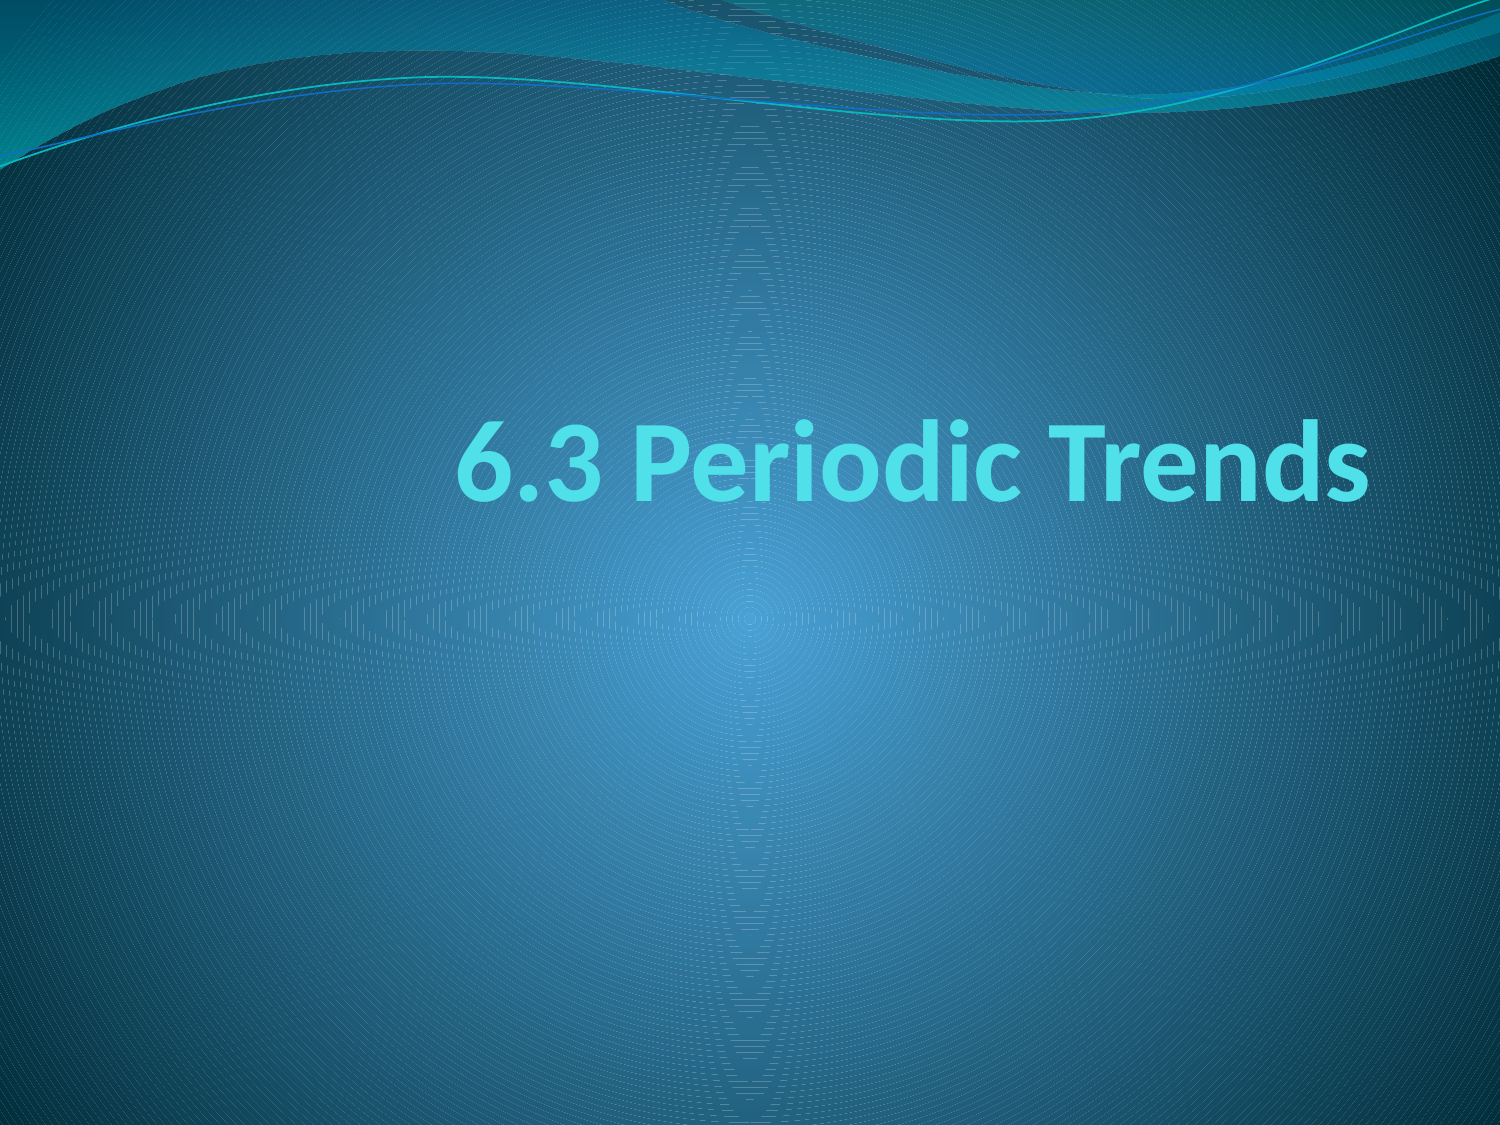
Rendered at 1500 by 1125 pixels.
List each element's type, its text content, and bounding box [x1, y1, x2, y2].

title 6.3 Periodic Trends [87, 224, 1376, 525]
